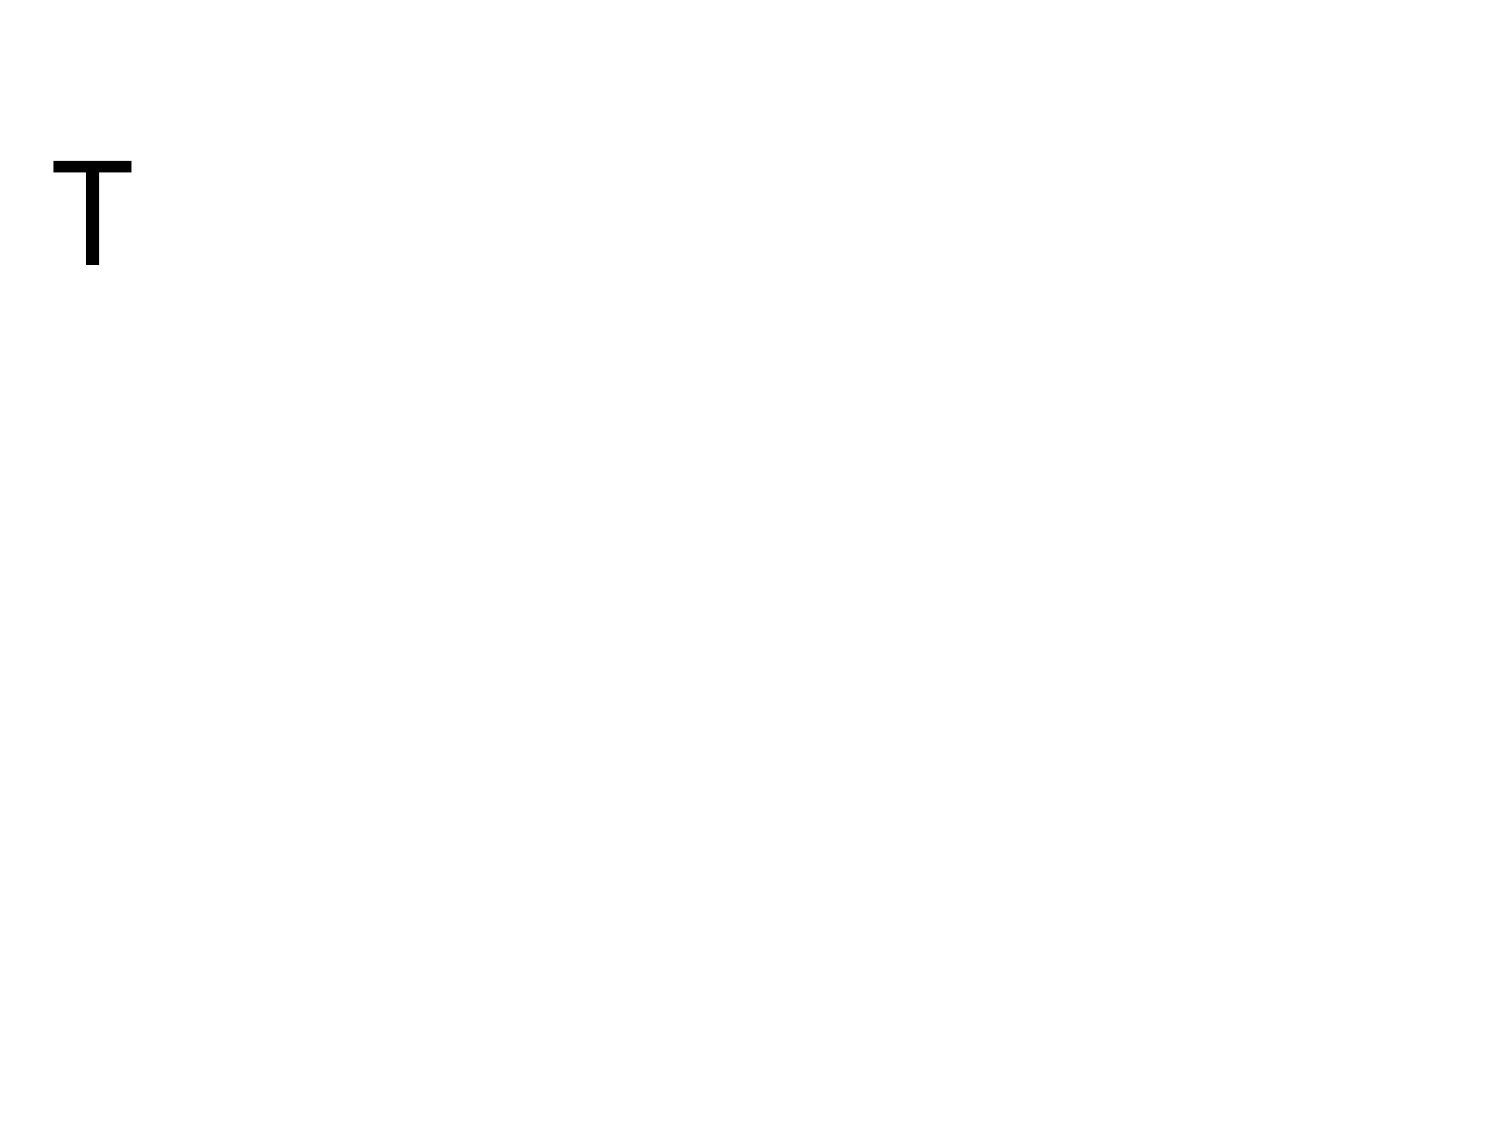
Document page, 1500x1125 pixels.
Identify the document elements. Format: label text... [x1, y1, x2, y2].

text_box T [0, 112, 1500, 302]
